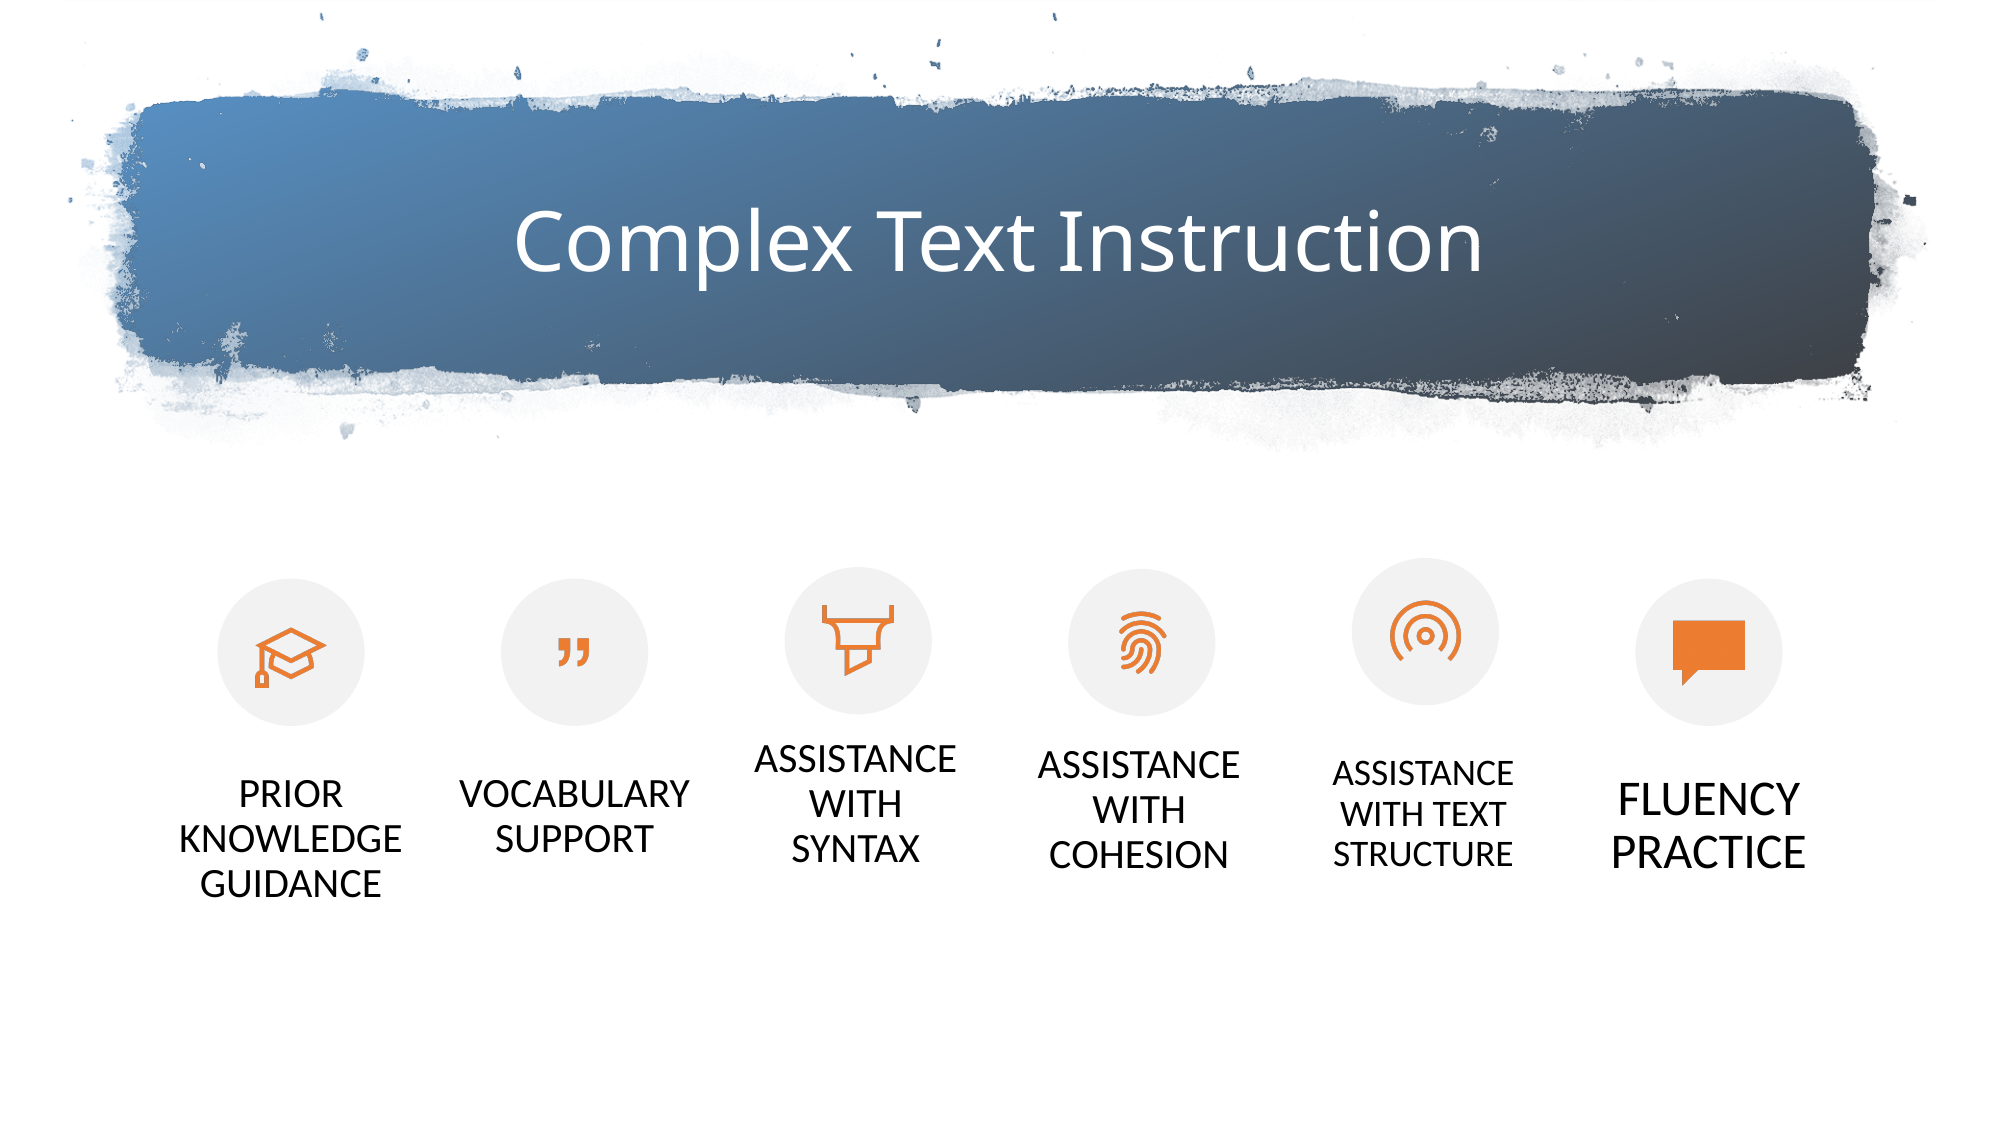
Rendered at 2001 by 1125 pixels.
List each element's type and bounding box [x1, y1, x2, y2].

list [169, 475, 1830, 990]
picture [0, 0, 2000, 1125]
